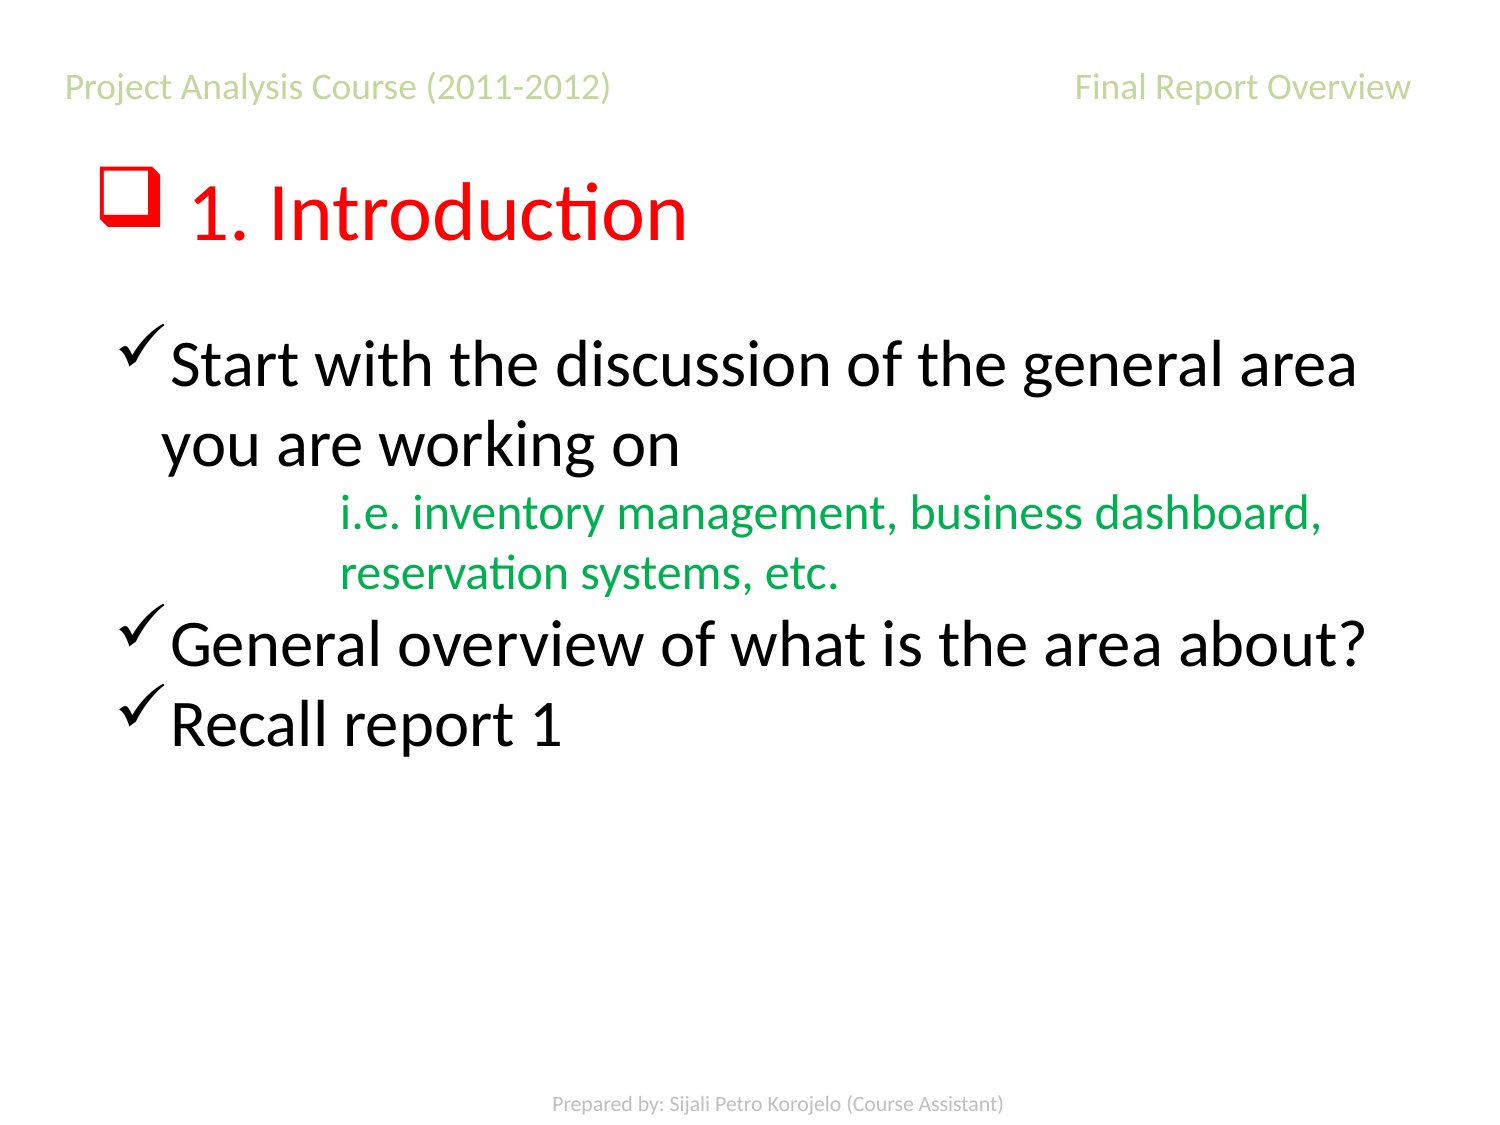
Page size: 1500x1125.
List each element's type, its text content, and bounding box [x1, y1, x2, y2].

text_box 1. Introduction [78, 149, 1429, 275]
text_box Prepared by: Sijali Petro Korojelo (Course Assistant) [537, 1082, 1025, 1123]
text_box Start with the discussion of the general area you are working on i.e. inventory management, business dashboard, reservation systems, etc. General overview of what is the area about? Recall report 1 [99, 312, 1413, 768]
text_box Project Analysis Course (2011-2012) Final Report Overview [50, 54, 1438, 115]
